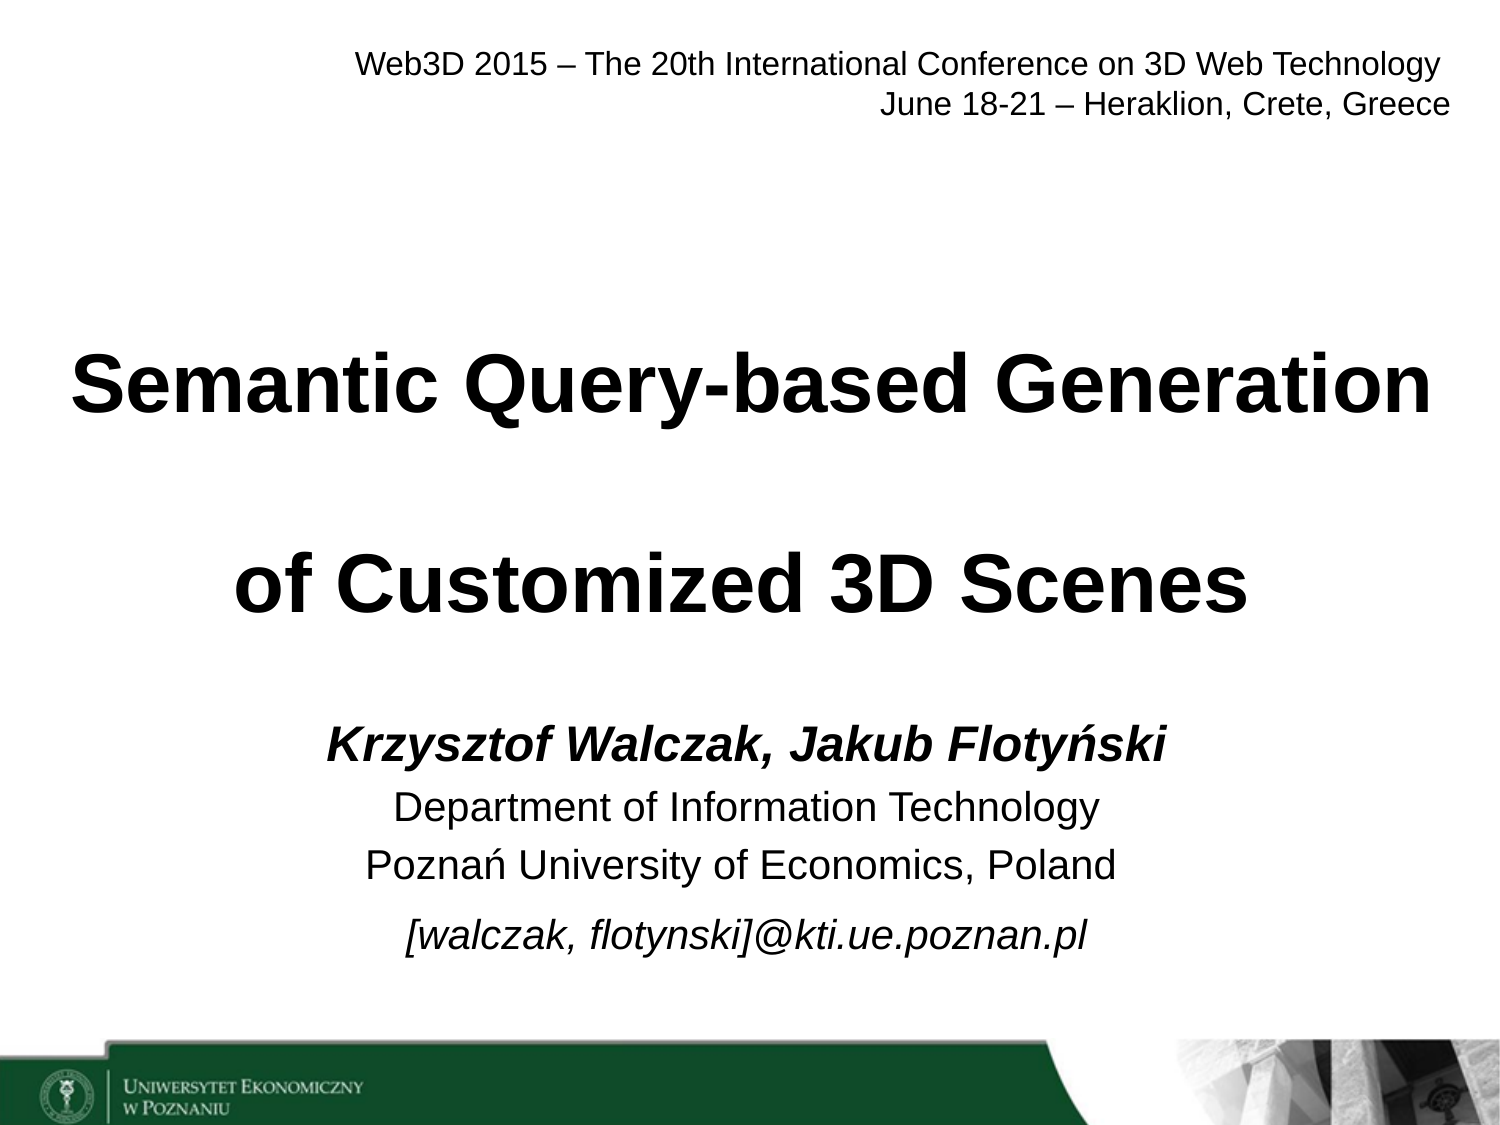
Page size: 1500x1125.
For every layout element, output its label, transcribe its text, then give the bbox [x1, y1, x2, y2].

text_box Web3D 2015 – The 20th International Conference on 3D Web Technology June 18-21 – Heraklion, Crete, Greece [22, 34, 1467, 130]
subtitle Krzysztof Walczak, Jakub Flotyński Department of Information Technology Poznań University of Economics, Poland [walczak, flotynski]@kti.ue.poznan.pl [31, 703, 1462, 1006]
picture [0, 1038, 1500, 1125]
title Semantic Query-based Generation of Customized 3D Scenes [29, 269, 1455, 689]
